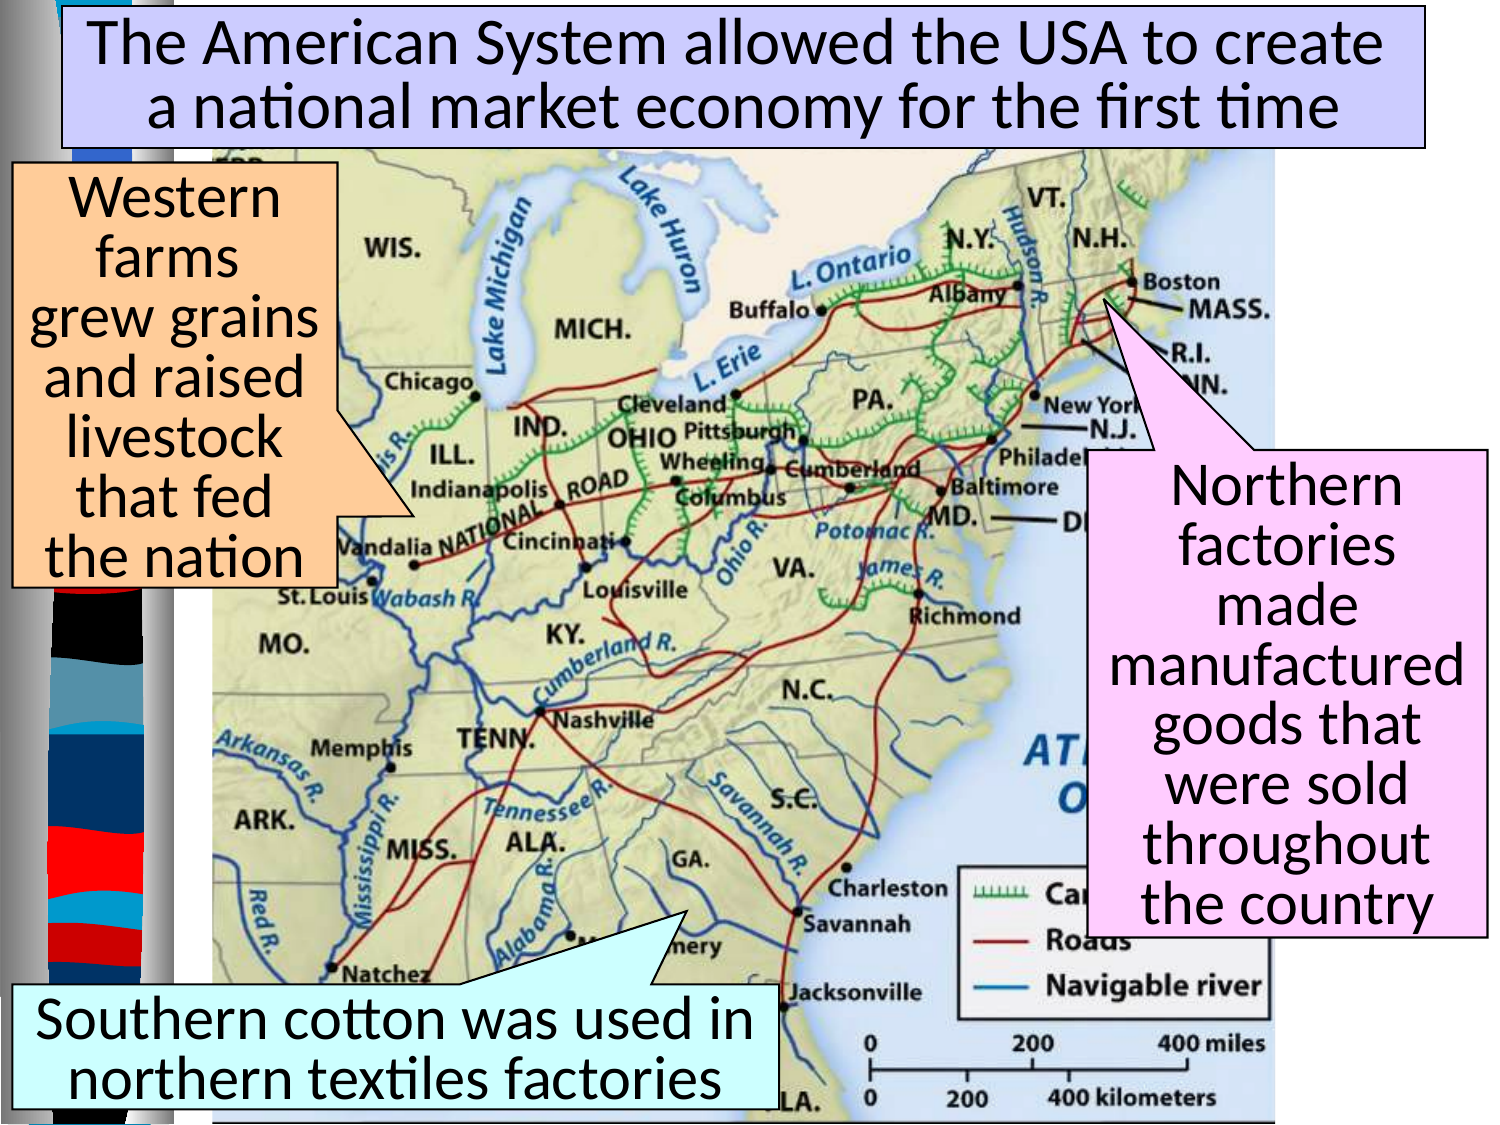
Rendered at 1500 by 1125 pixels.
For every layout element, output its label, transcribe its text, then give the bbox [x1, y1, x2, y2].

text_box The American System allowed the USA to create a national market economy for the first time [62, 5, 1425, 149]
picture [212, 76, 1276, 1124]
text_box Northern factories made manufactured goods that were sold throughout the country [1279, 450, 1488, 938]
text_box Southern cotton was used in northern textiles factories [12, 984, 207, 1110]
text_box Western farms grew grains and raised livestock that fed the nation [12, 162, 207, 588]
